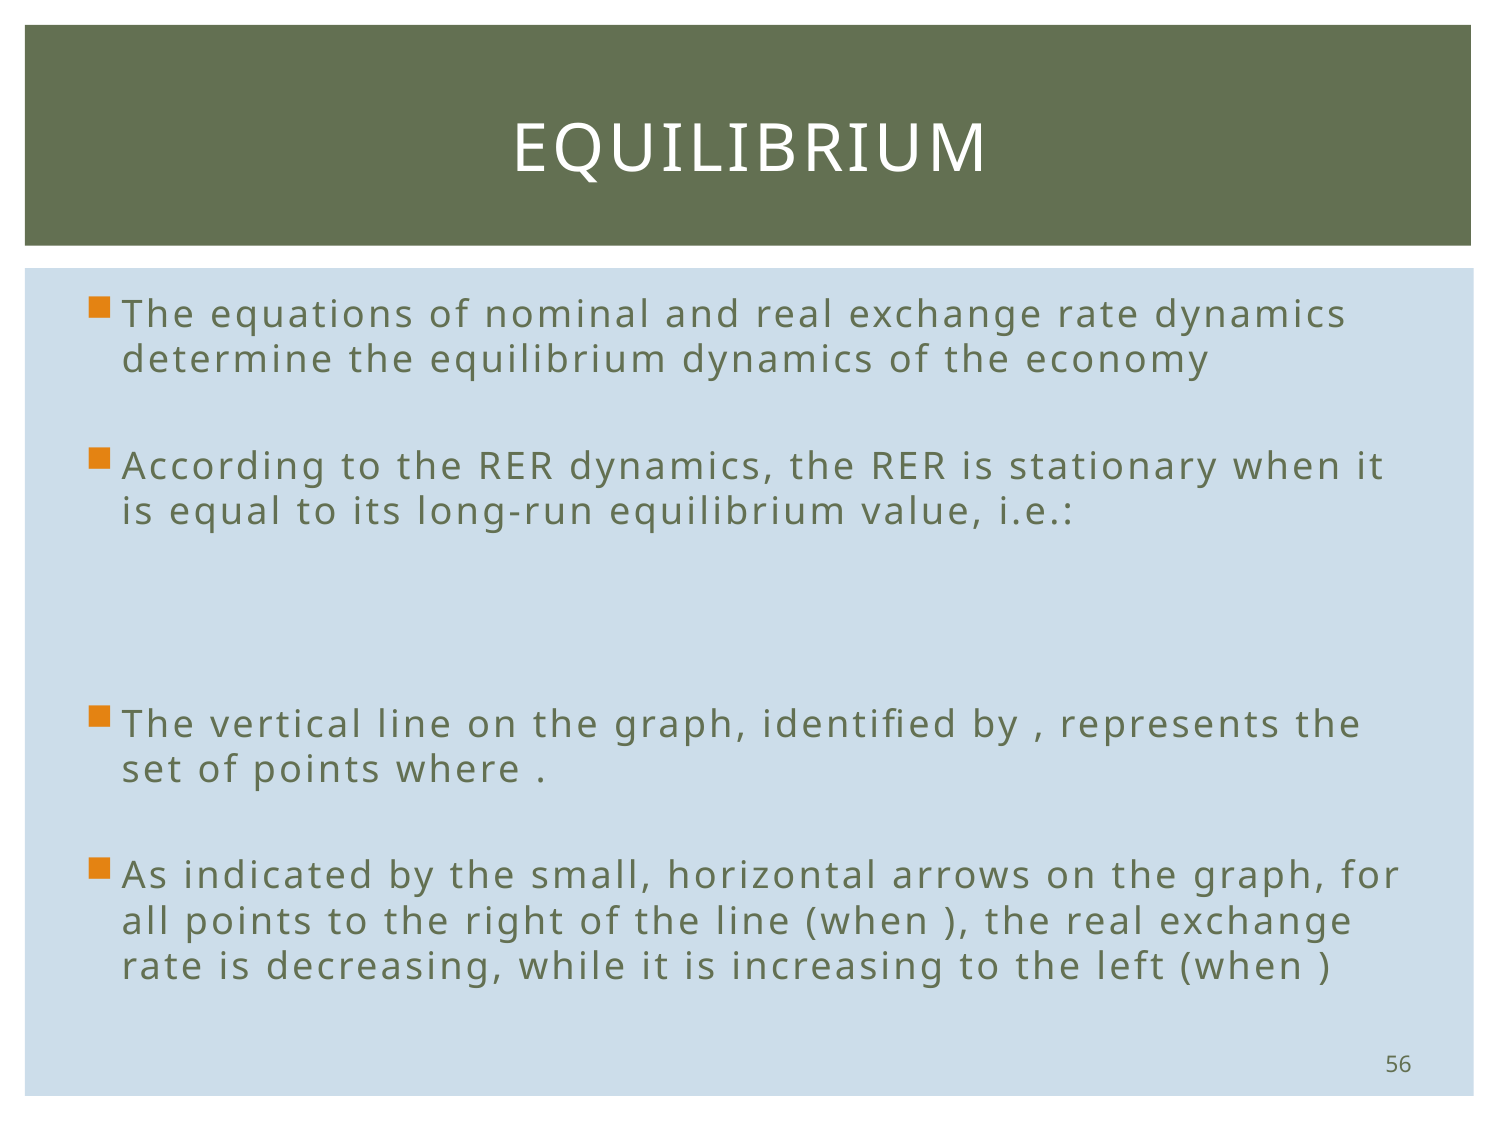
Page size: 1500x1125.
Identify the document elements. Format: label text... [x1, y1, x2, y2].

title Equilibrium [62, 58, 1438, 232]
slide_number 56 [1349, 1041, 1448, 1089]
